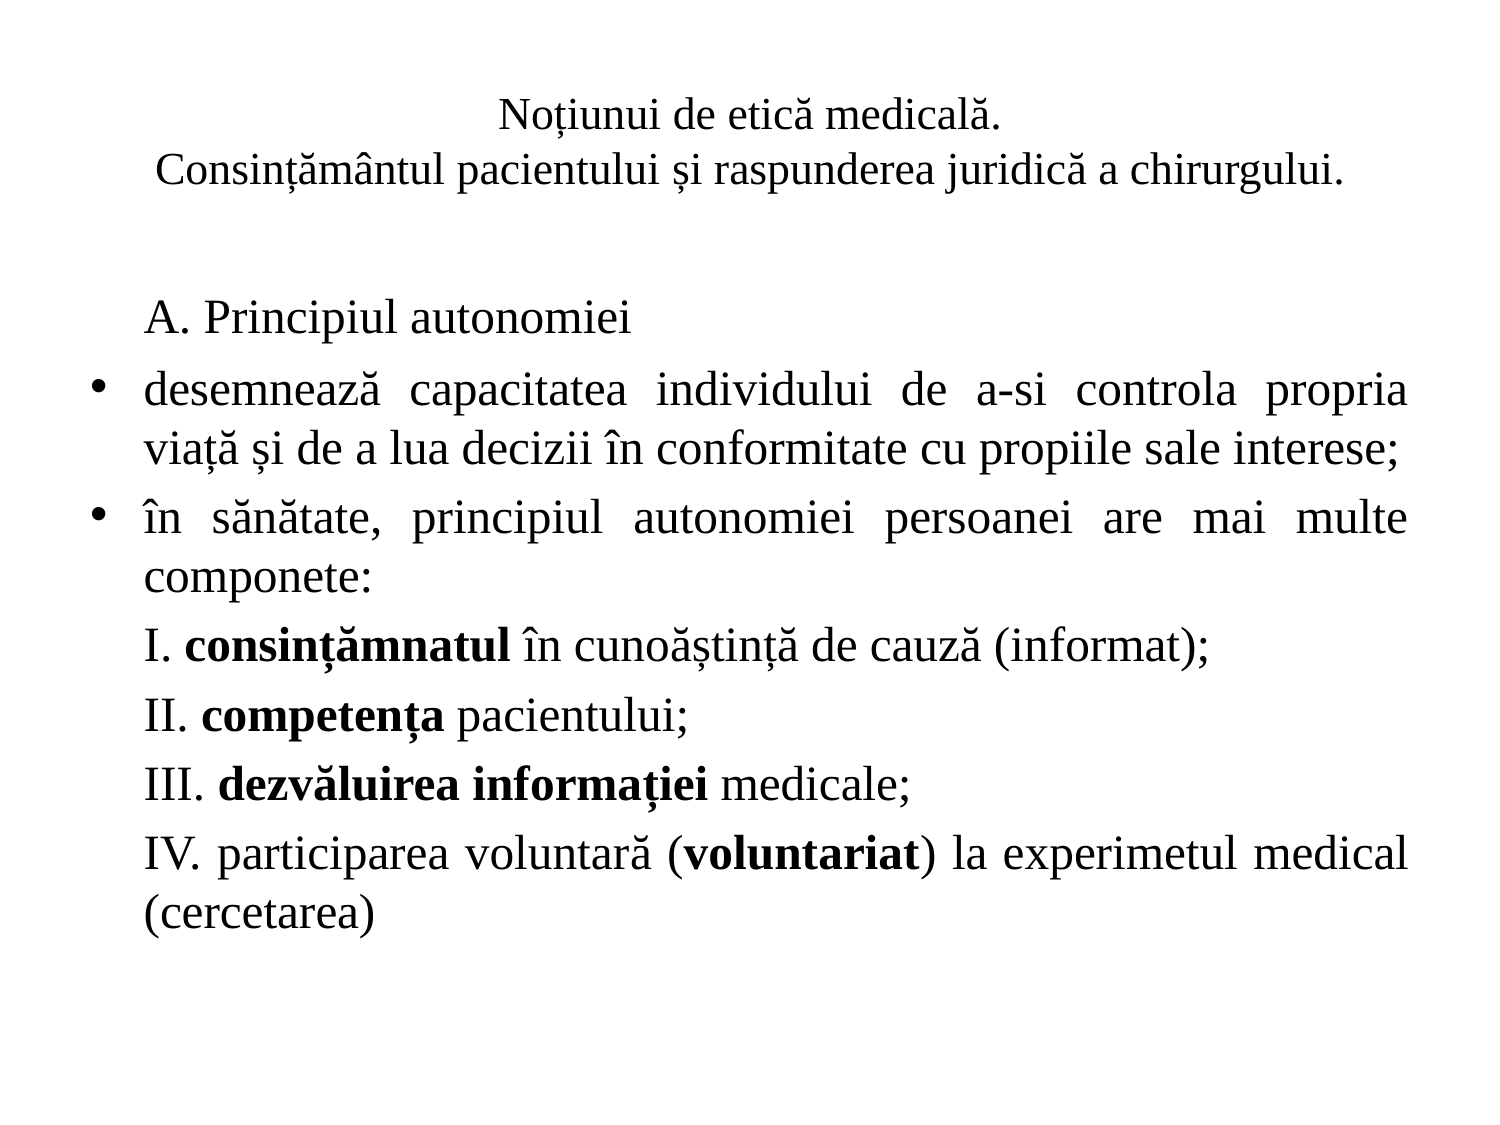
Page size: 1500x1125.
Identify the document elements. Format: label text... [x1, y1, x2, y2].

title Noțiunui de etică medicală. Consințământul pacientului și raspunderea juridică a chirurgului. [75, 45, 1425, 233]
list A. Principiul autonomiei desemnează capacitatea individului de a-si controla propria viață și de a lua decizii în conformitate cu propiile sale interese; în sănătate, principiul autonomiei persoanei are mai multe componete: I. consințămnatul în cunoăștință de cauză (informat); II. competența pacientului; III. dezvăluirea informației medicale; IV. participarea voluntară (voluntariat) la experimetul medical (cercetarea) [75, 262, 1425, 1005]
